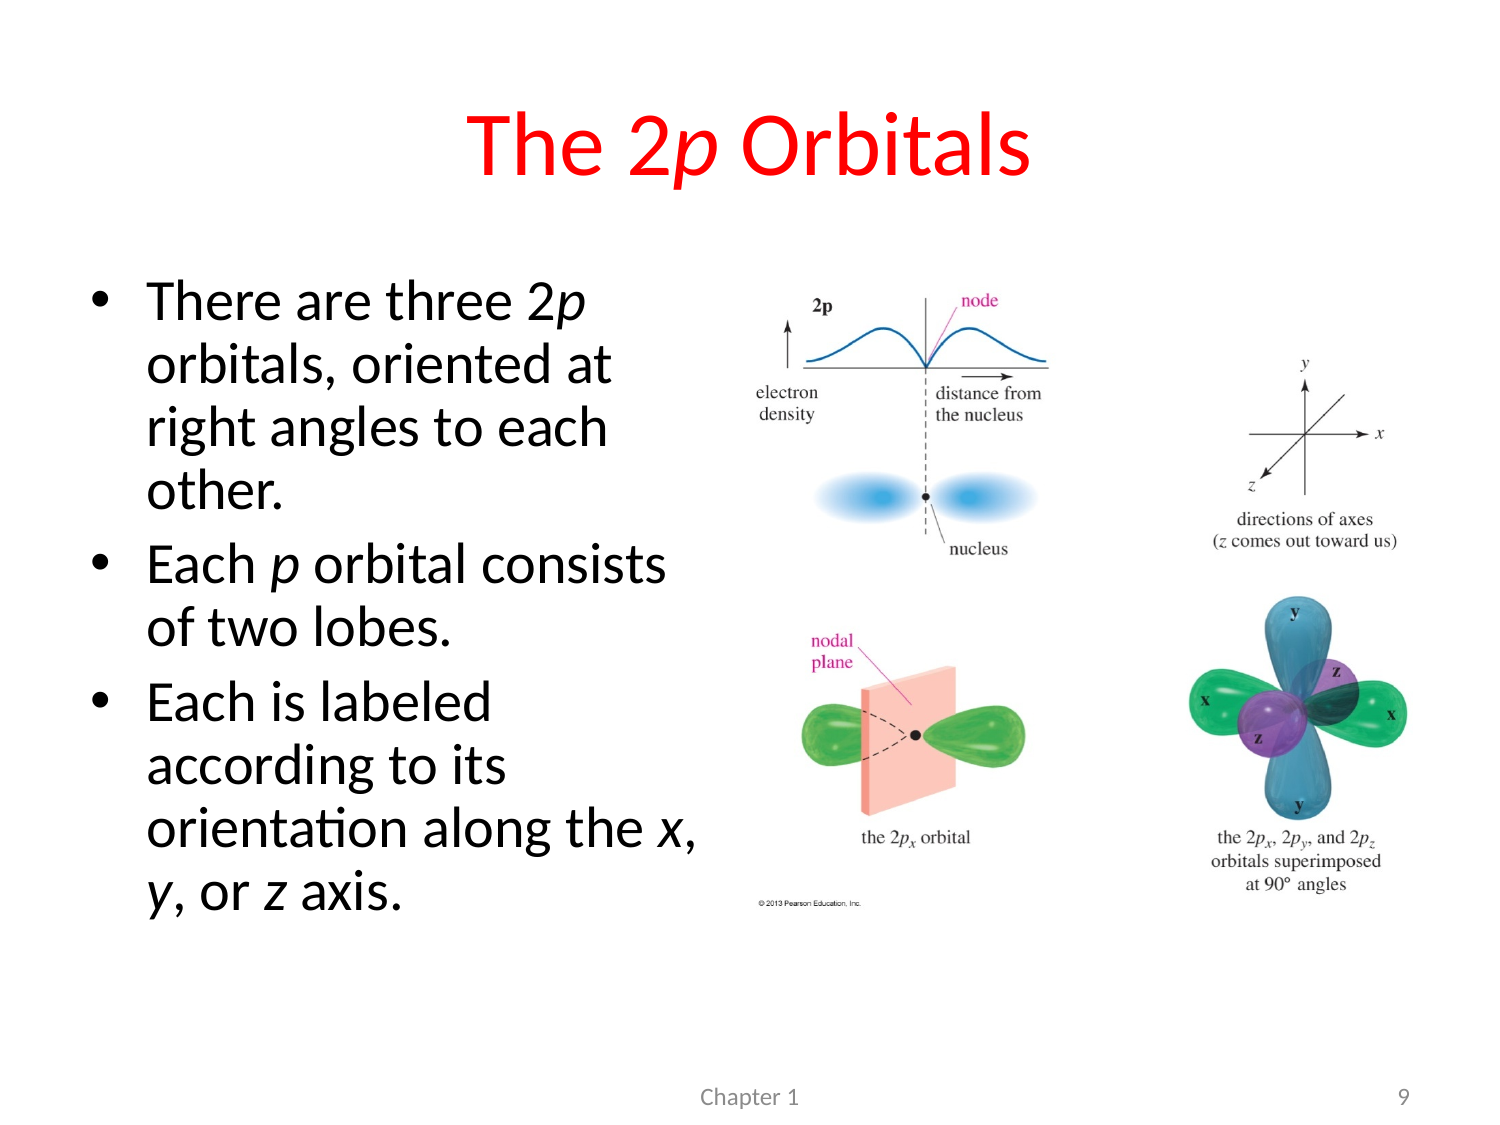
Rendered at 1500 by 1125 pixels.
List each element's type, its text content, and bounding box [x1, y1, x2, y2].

title The 2p Orbitals [75, 45, 1425, 233]
slide_number 9 [1074, 1056, 1425, 1125]
picture [749, 287, 1413, 913]
footer Chapter 1 [512, 1056, 988, 1125]
list There are three 2p orbitals, oriented at right angles to each other. Each p orbital consists of two lobes. Each is labeled according to its orientation along the x, y, or z axis. [75, 262, 738, 1005]
